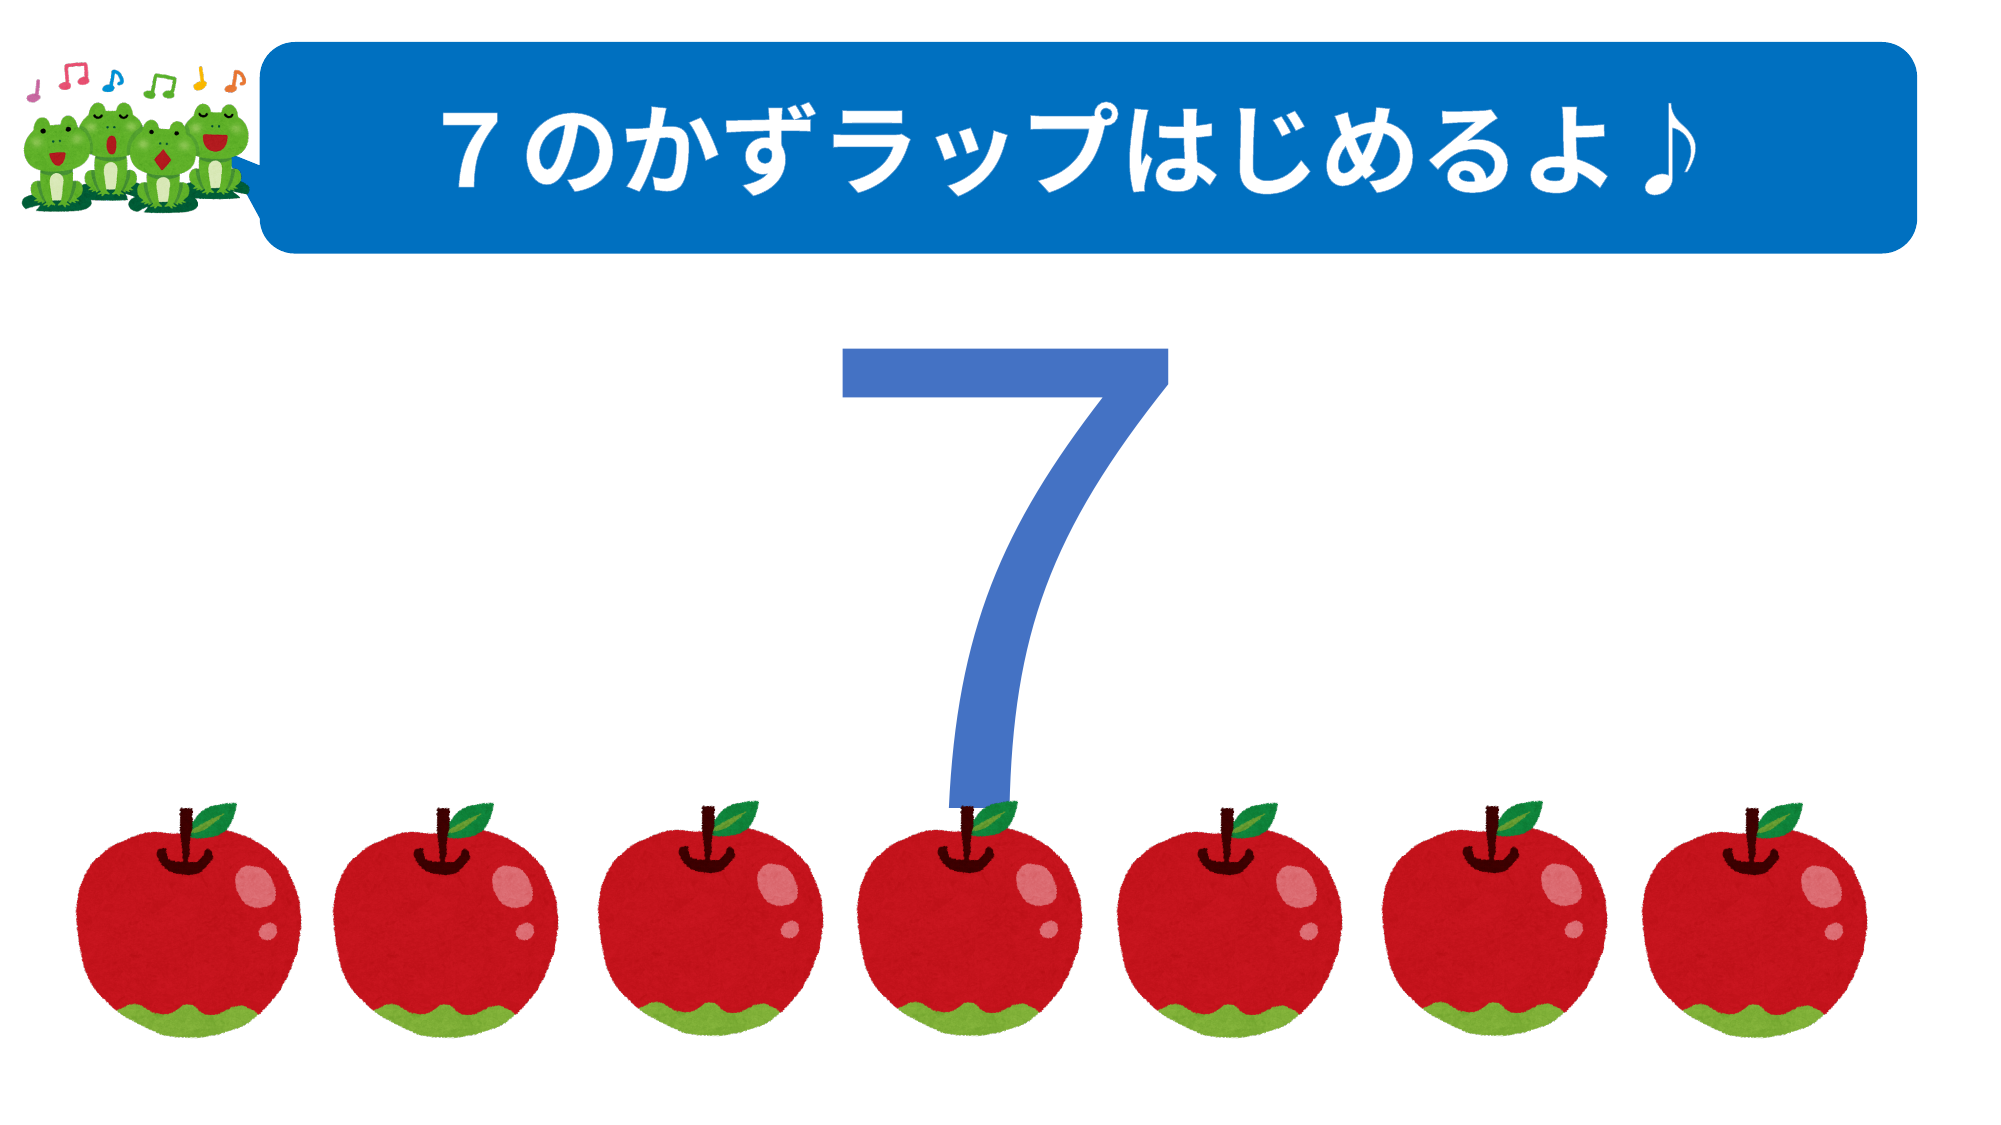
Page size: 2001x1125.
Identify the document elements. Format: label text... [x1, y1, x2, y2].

text_box ７ [677, 255, 1322, 793]
picture [10, 45, 260, 236]
text_box [260, 40, 1919, 255]
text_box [68, 793, 1874, 1046]
text_box ７のかずラップはじめるよ♪ [405, 79, 1736, 215]
